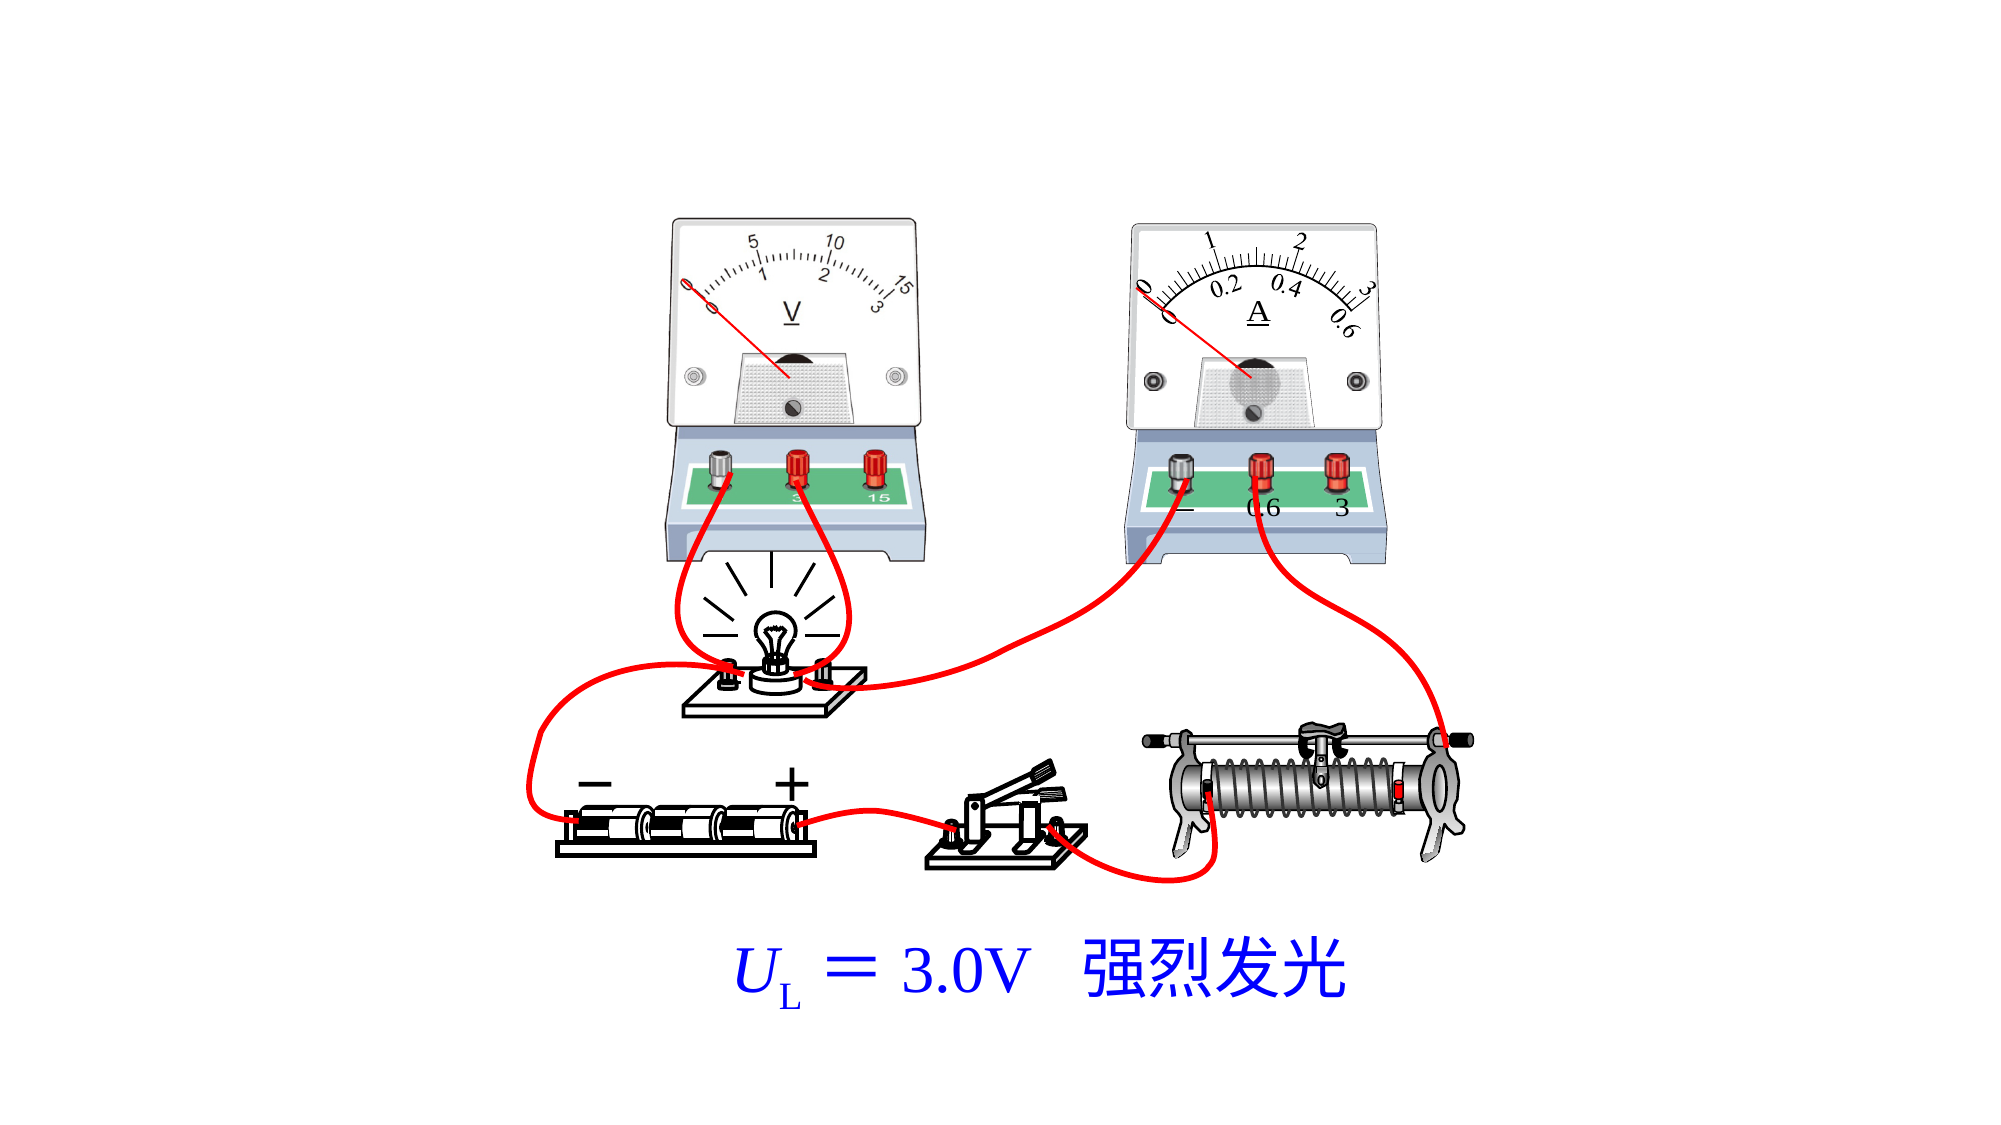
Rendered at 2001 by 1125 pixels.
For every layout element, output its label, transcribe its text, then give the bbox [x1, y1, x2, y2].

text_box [678, 283, 901, 473]
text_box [1143, 727, 1474, 863]
text_box [1093, 805, 1215, 884]
picture [675, 604, 868, 721]
text_box [526, 661, 692, 819]
text_box [834, 807, 917, 830]
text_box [1299, 722, 1346, 789]
picture [664, 217, 927, 562]
text_box [674, 562, 703, 617]
text_box [868, 519, 1139, 691]
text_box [1136, 287, 1366, 468]
text_box UL＝3.0V 强烈发光 [715, 918, 1363, 1025]
text_box [840, 567, 851, 604]
picture [1109, 208, 1398, 568]
picture [917, 747, 1093, 875]
picture [546, 743, 834, 859]
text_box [703, 562, 840, 636]
text_box [1277, 568, 1445, 727]
